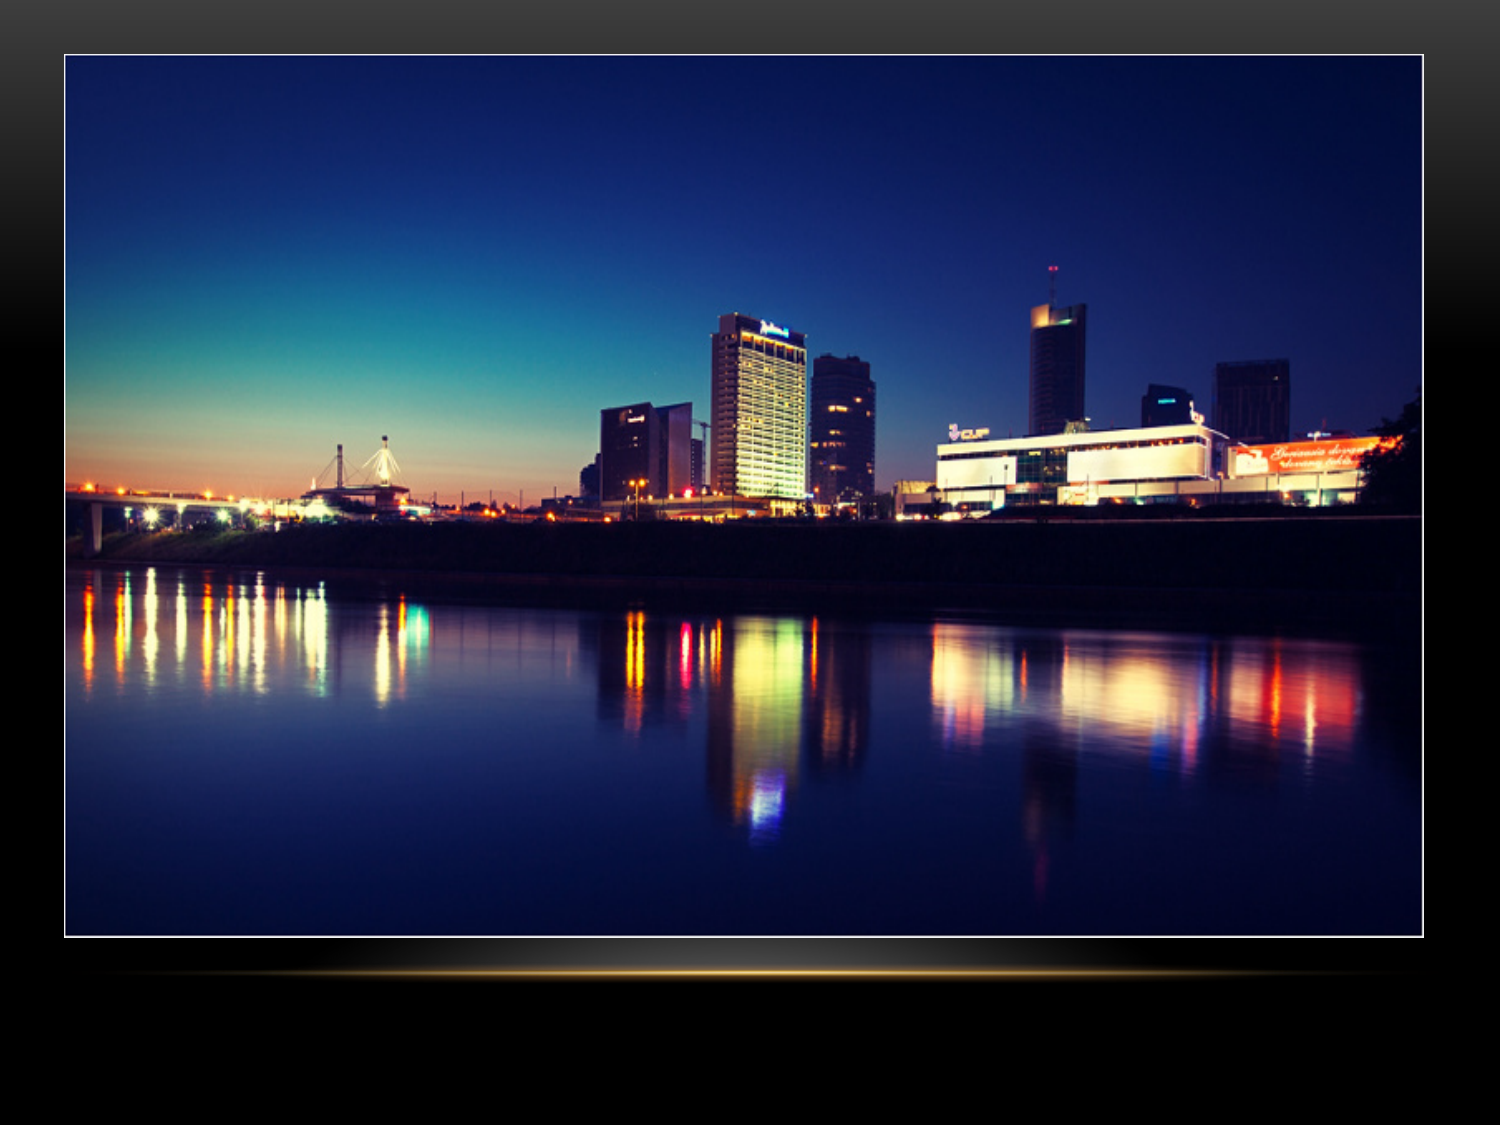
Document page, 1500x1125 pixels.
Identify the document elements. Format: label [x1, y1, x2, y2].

list [64, 54, 1424, 938]
picture [0, 0, 1500, 1125]
